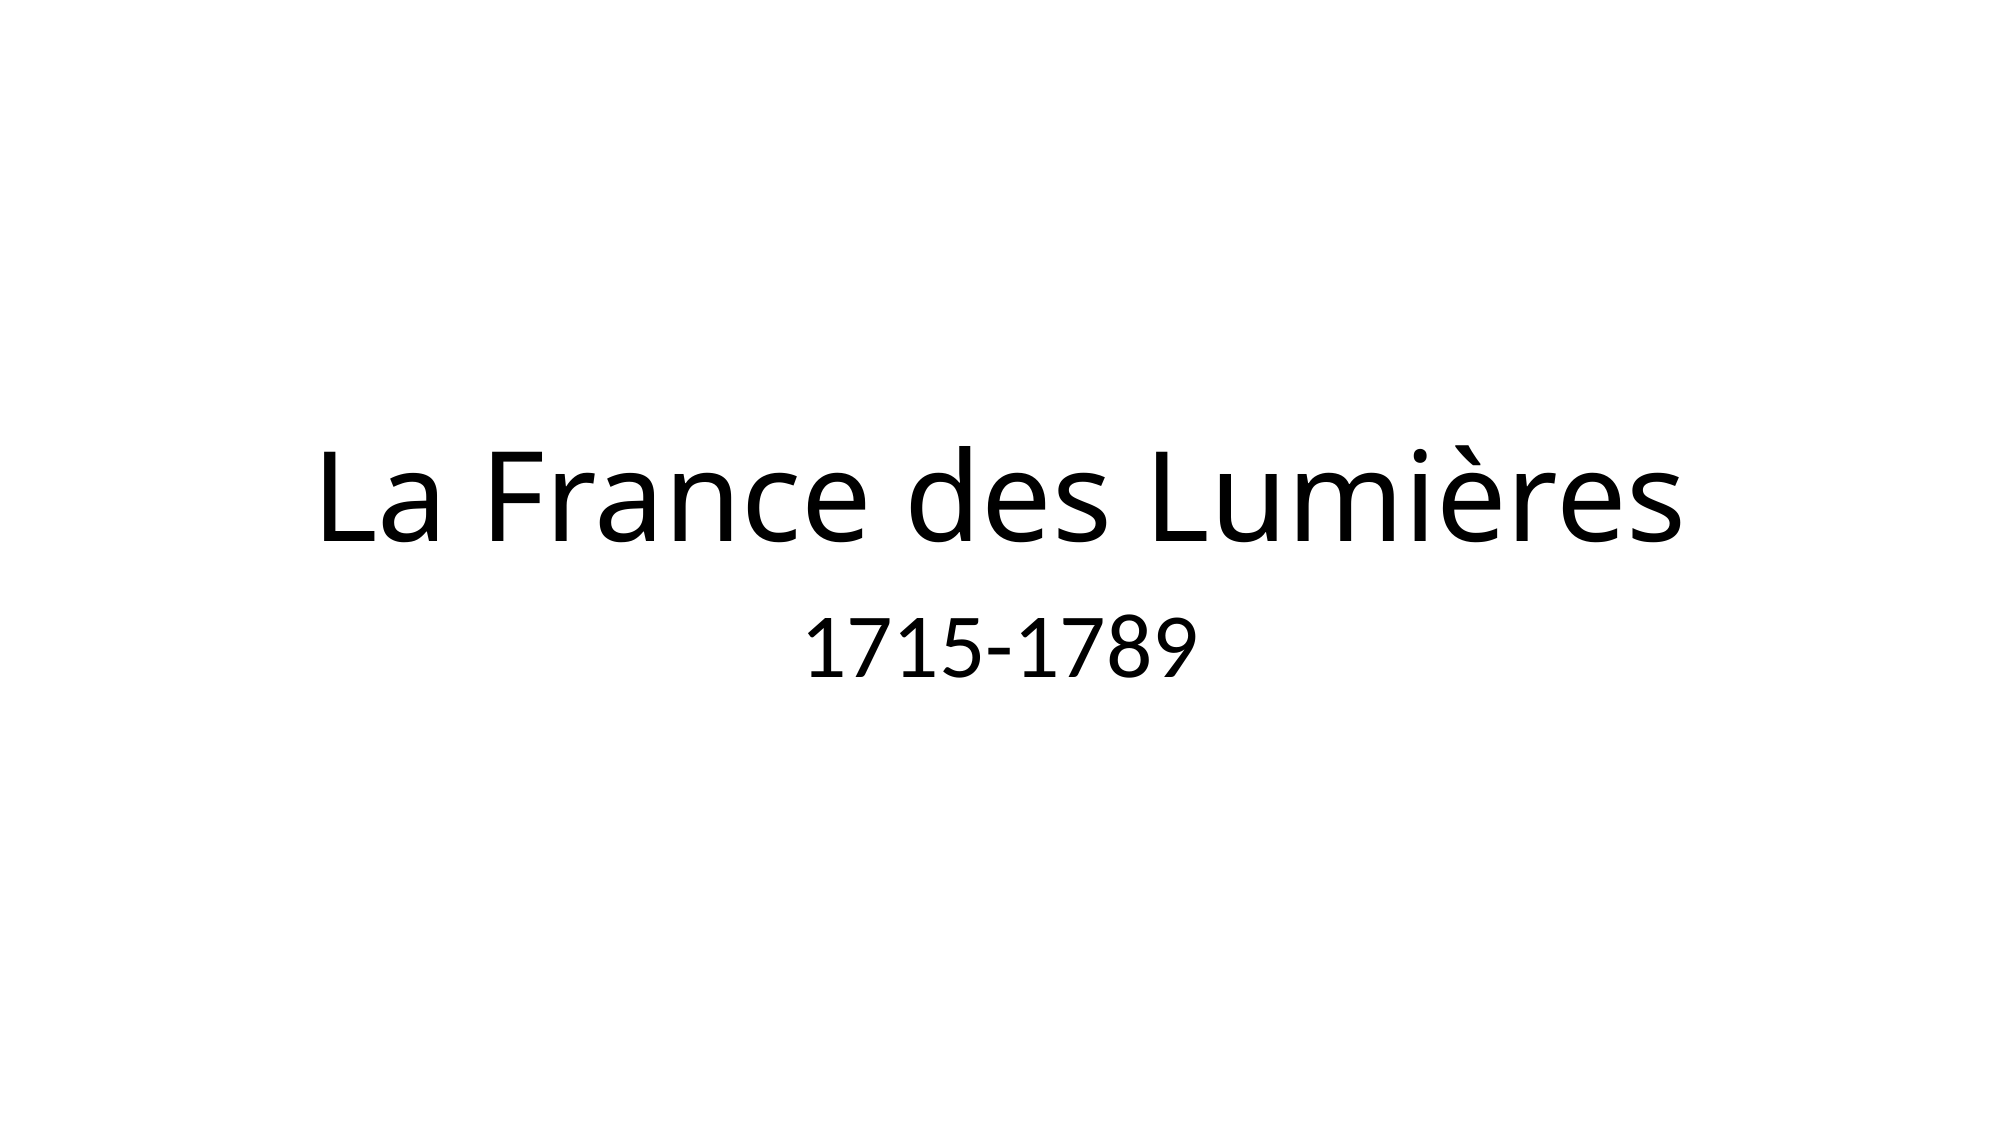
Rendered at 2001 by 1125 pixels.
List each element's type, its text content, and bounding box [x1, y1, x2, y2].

subtitle 1715-1789 [249, 590, 1750, 863]
title La France des Lumières [249, 184, 1750, 576]
